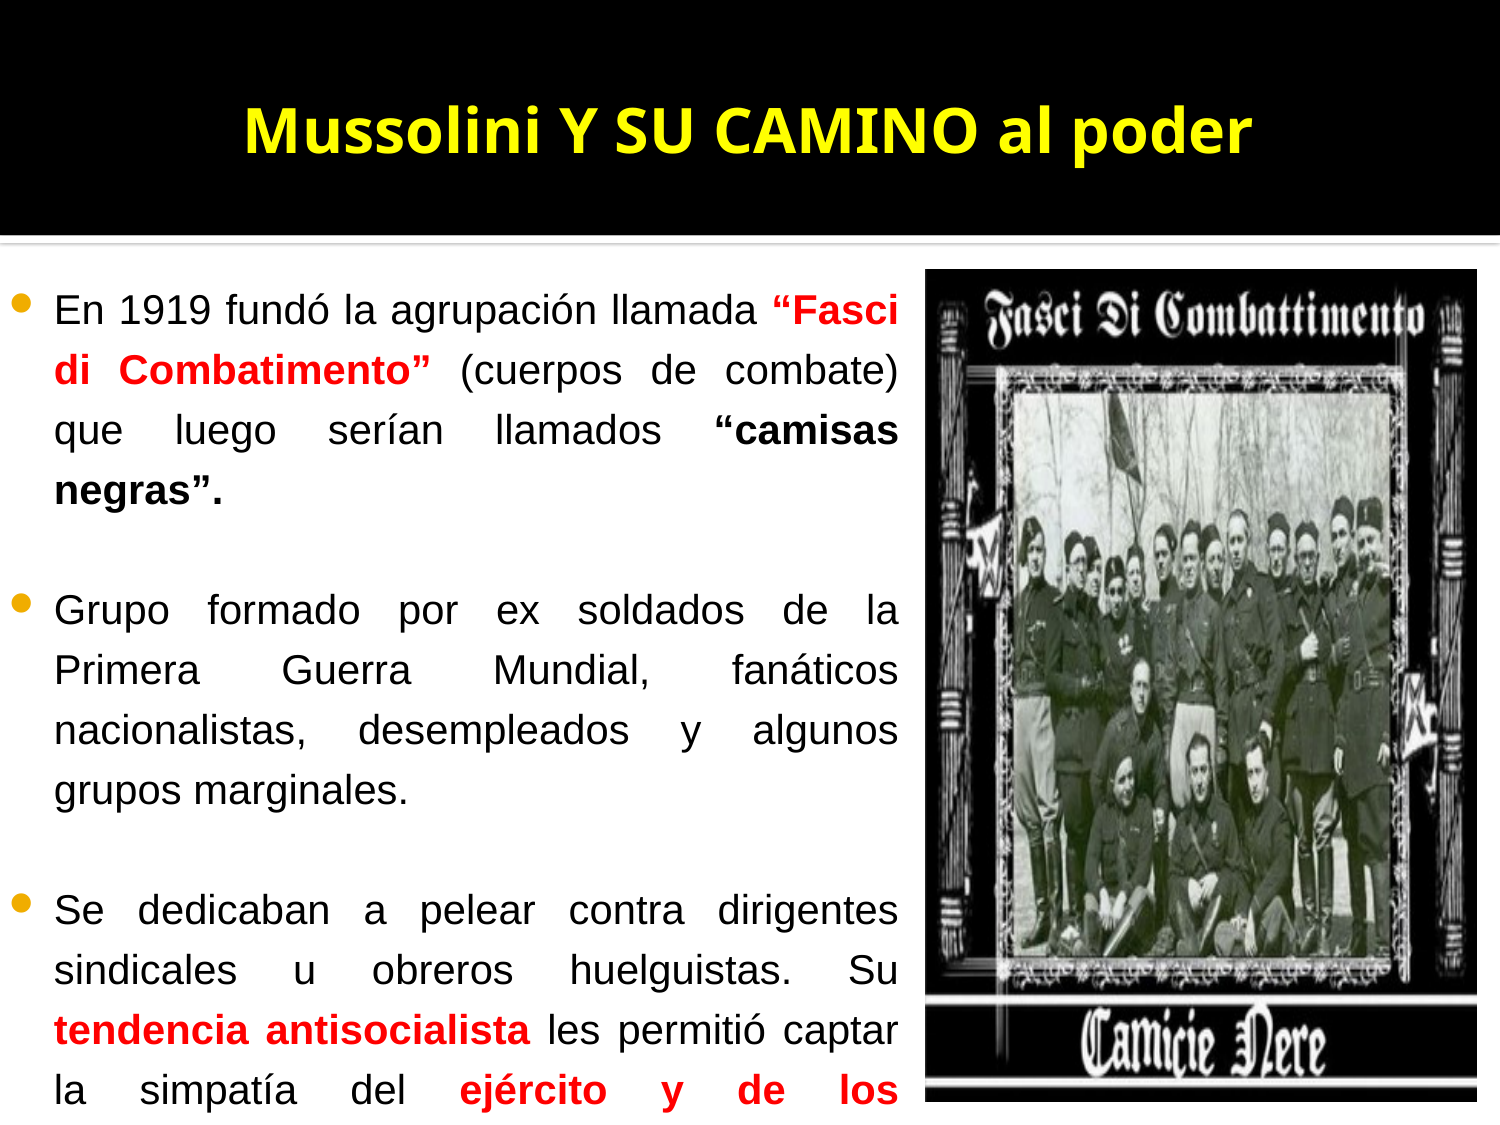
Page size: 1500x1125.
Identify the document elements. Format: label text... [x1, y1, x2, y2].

title Mussolini Y SU CAMINO al poder [70, 82, 1421, 175]
picture [925, 269, 1477, 1102]
list En 1919 fundó la agrupación llamada “Fasci di Combatimento” (cuerpos de combate) que luego serían llamados “camisas negras”. Grupo formado por ex soldados de la Primera Guerra Mundial, fanáticos nacionalistas, desempleados y algunos grupos marginales. Se dedicaban a pelear contra dirigentes sindicales u obreros huelguistas. Su tendencia antisocialista les permitió captar la simpatía del ejército y de los empresarios . [0, 257, 914, 903]
